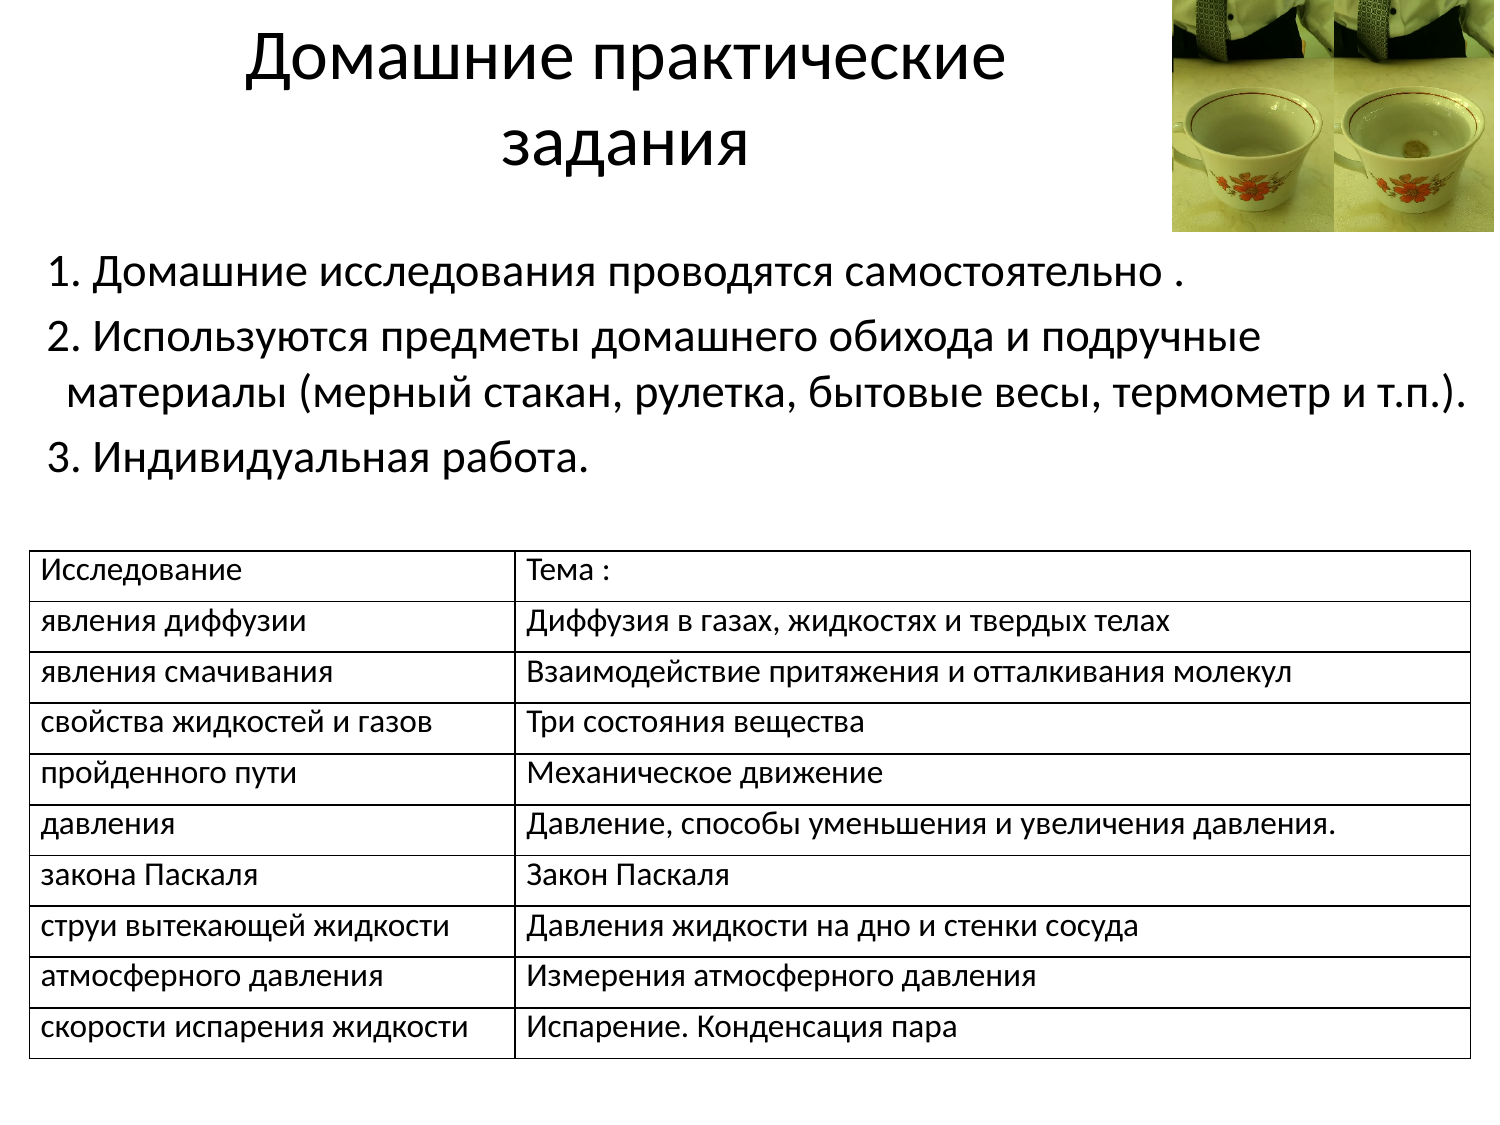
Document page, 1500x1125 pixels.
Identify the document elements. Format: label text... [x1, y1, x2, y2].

table_header Тема : [516, 552, 1470, 601]
table_cell Диффузия в газах, жидкостях и твердых телах [516, 602, 1470, 651]
table_cell закона Паскаля [30, 856, 514, 905]
table_cell скорости испарения жидкости [30, 1009, 514, 1058]
table_cell давления [30, 806, 514, 855]
table_cell явления смачивания [30, 653, 514, 702]
picture [1172, 0, 1494, 232]
title Домашние практические задания [112, 0, 1140, 188]
table_cell Закон Паскаля [516, 856, 1470, 905]
table_cell Три состояния вещества [516, 704, 1470, 753]
table_cell свойства жидкостей и газов [30, 704, 514, 753]
table_cell пройденного пути [30, 755, 514, 804]
table_cell Взаимодействие притяжения и отталкивания молекул [516, 653, 1470, 702]
table_cell Испарение. Конденсация пара [516, 1009, 1470, 1058]
list 1. Домашние исследования проводятся самостоятельно . 2. Используются предметы домашнего обихода и подручные материалы (мерный стакан, рулетка, бытовые весы, термометр и т.п.). 3. Индивидуальная работа. [0, 231, 1500, 539]
table_cell струи вытекающей жидкости [30, 907, 514, 956]
table_cell Механическое движение [516, 755, 1470, 804]
table_cell Измерения атмосферного давления [516, 958, 1470, 1007]
table_cell Давление, способы уменьшения и увеличения давления. [516, 806, 1470, 855]
table_cell Давления жидкости на дно и стенки сосуда [516, 907, 1470, 956]
table_header Исследование [30, 552, 514, 601]
table_cell явления диффузии [30, 602, 514, 651]
table_cell атмосферного давления [30, 958, 514, 1007]
